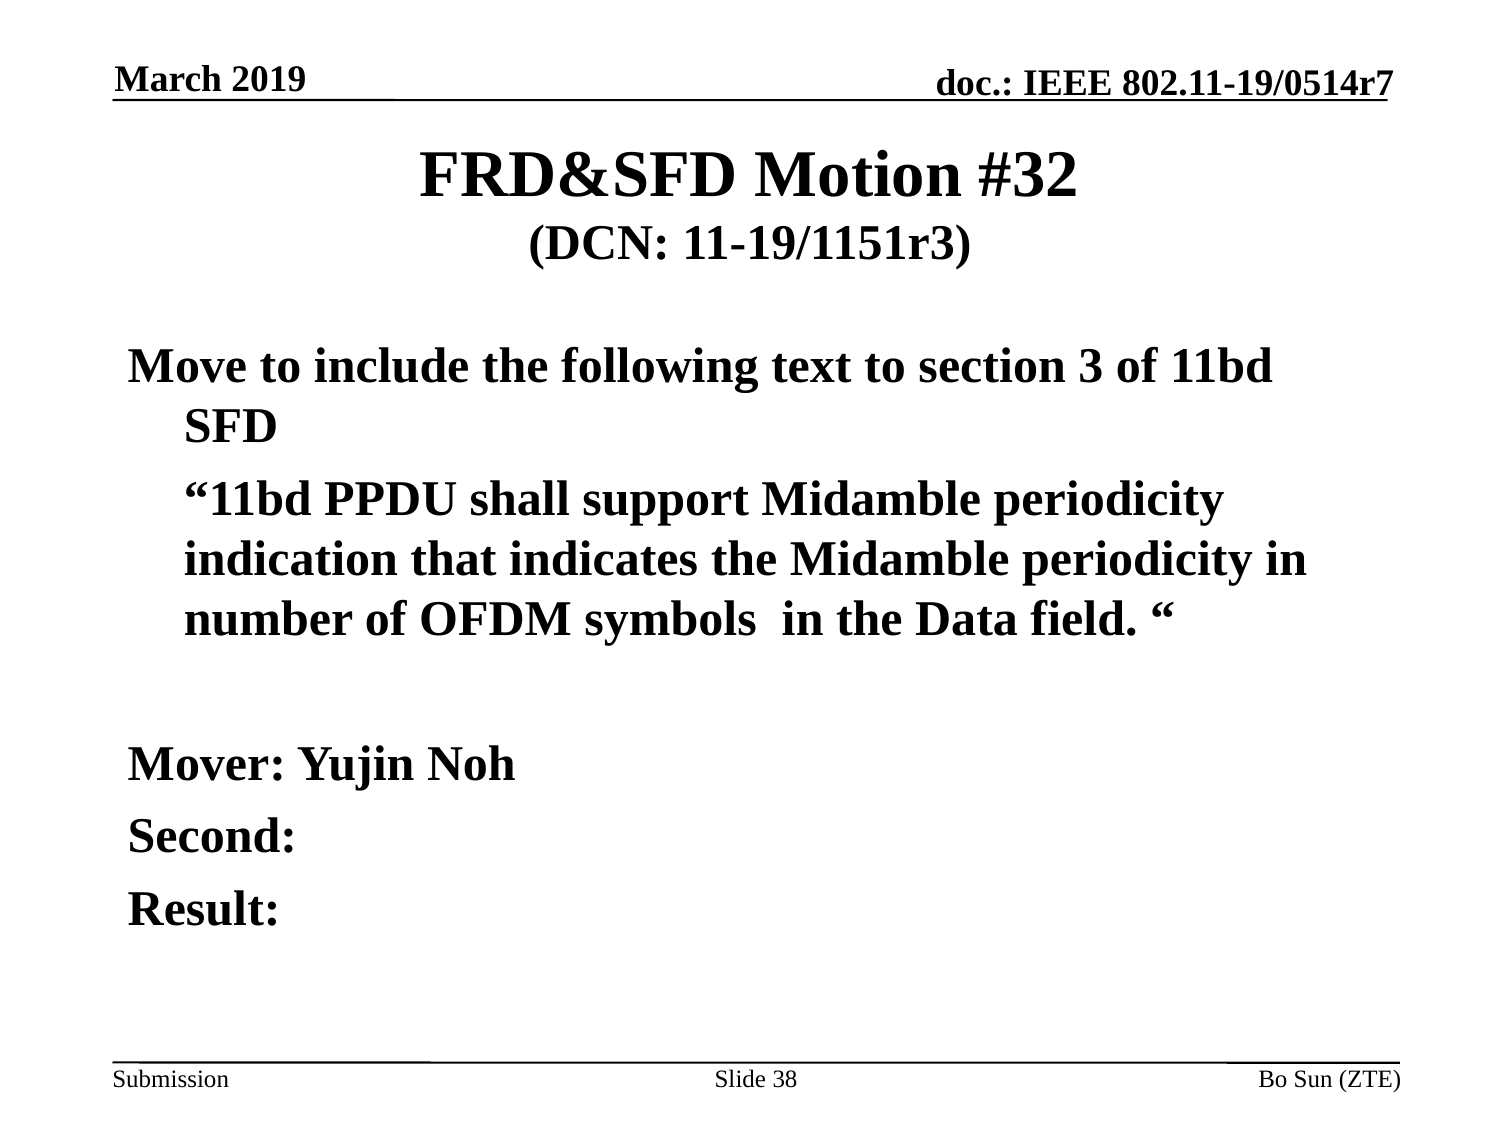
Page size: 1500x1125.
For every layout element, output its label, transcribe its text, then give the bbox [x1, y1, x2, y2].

footer Bo Sun (ZTE) [878, 1061, 1402, 1093]
title FRD&SFD Motion #32 (DCN: 11-19/1151r3) [112, 112, 1388, 288]
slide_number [114, 54, 423, 100]
slide_number Slide 38 [712, 1061, 800, 1123]
list Move to include the following text to section 3 of 11bd SFD “11bd PPDU shall support Midamble periodicity indication that indicates the Midamble periodicity in number of OFDM symbols in the Data field. “ Mover: Yujin Noh Second: Result: [112, 324, 1388, 1000]
